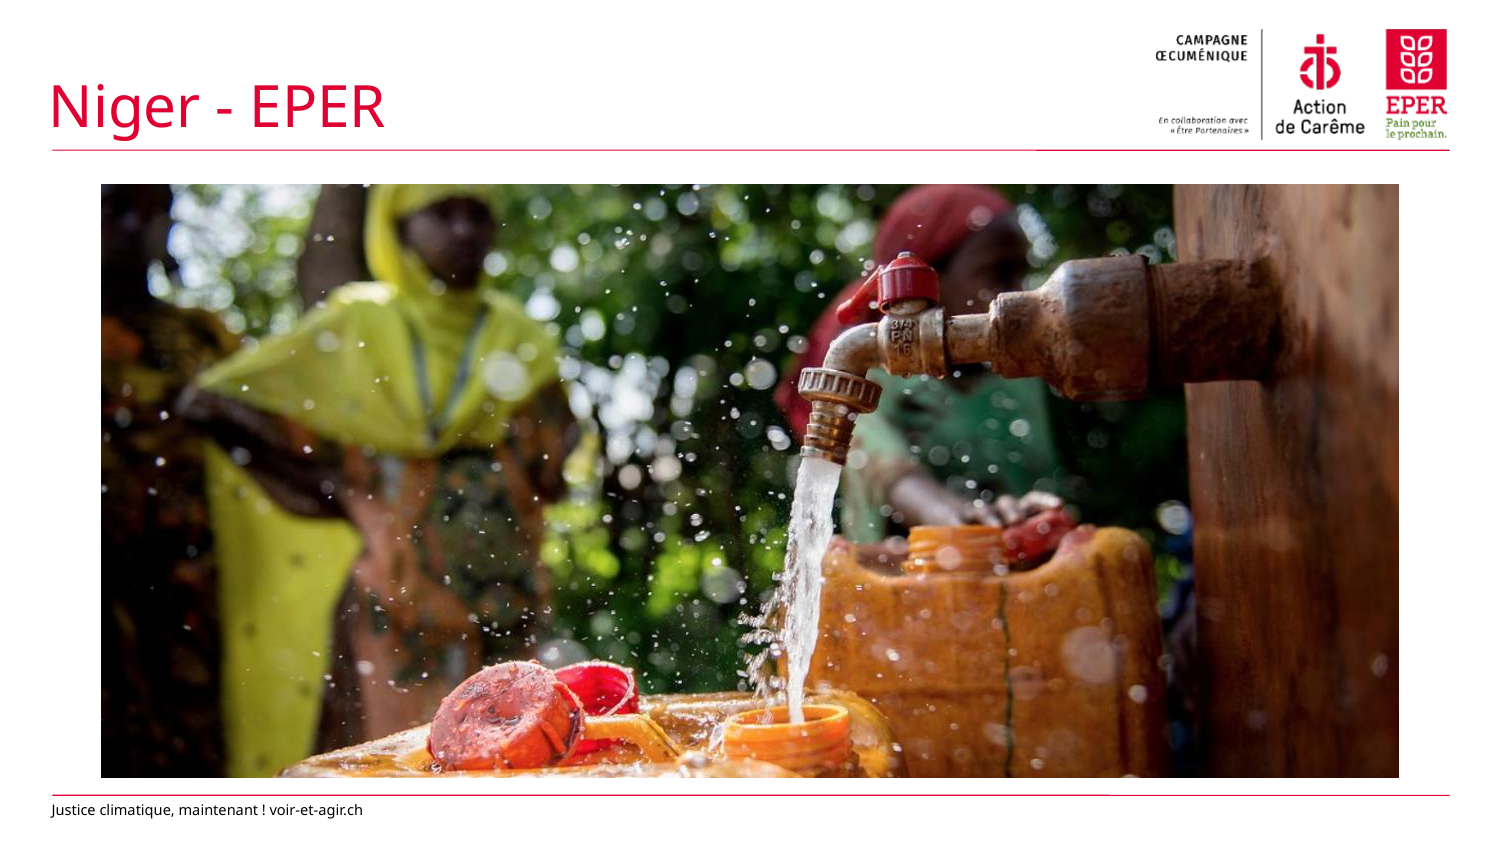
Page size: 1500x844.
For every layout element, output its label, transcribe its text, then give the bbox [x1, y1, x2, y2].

title Niger - EPER [49, 0, 1346, 141]
picture [1098, 0, 1477, 179]
picture [101, 184, 1399, 778]
